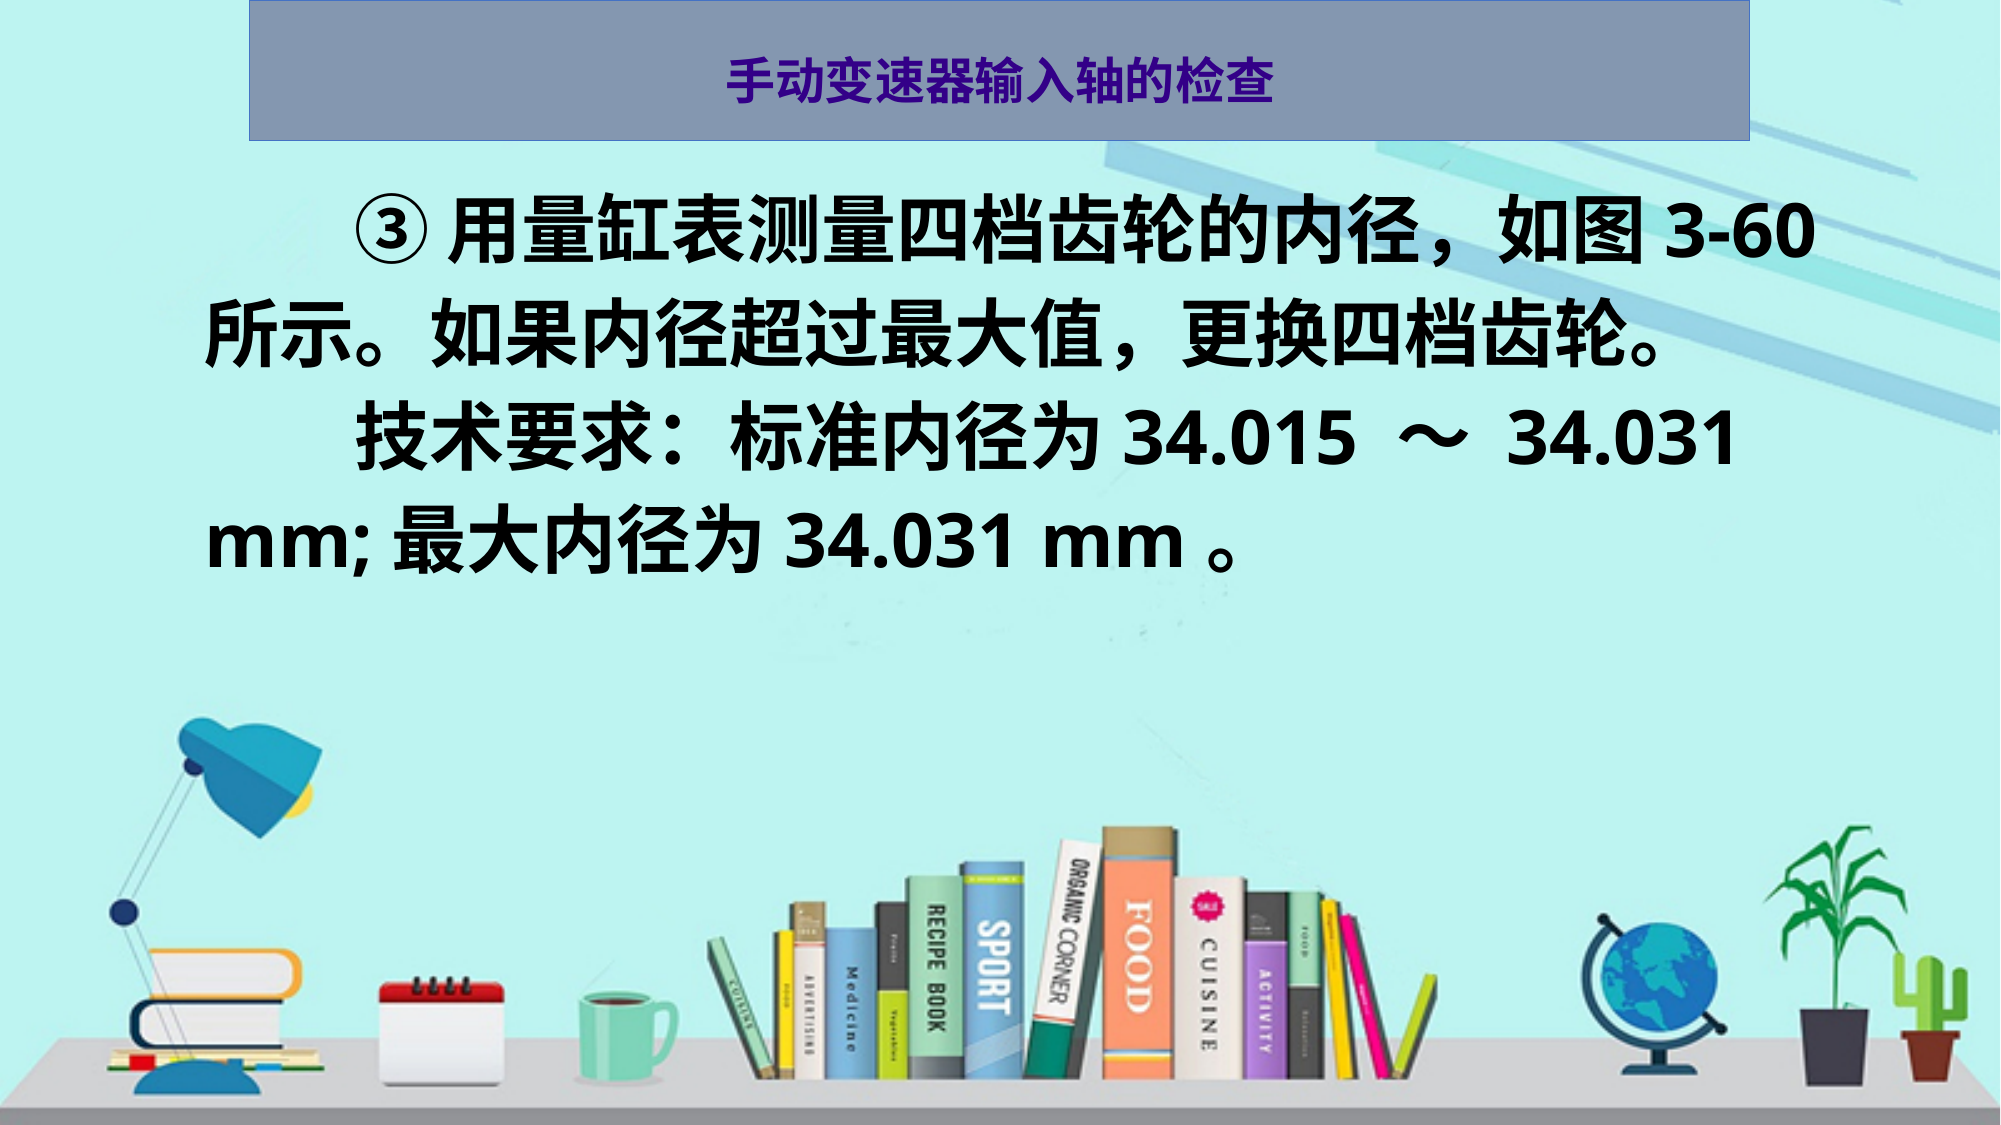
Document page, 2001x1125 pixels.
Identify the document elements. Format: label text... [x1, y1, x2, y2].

text_box [249, 0, 1750, 141]
text_box ③ 用量缸表测量四档齿轮的内径，如图3-60 所示。如果内径超过最大值，更换四档齿轮。 技术要求：标准内径为34.015 ～ 34.031 mm;最大内径为34.031 mm。 [189, 161, 1865, 591]
picture [0, 0, 2001, 1125]
text_box 手动变速器输入轴的检查 [491, 42, 1508, 161]
